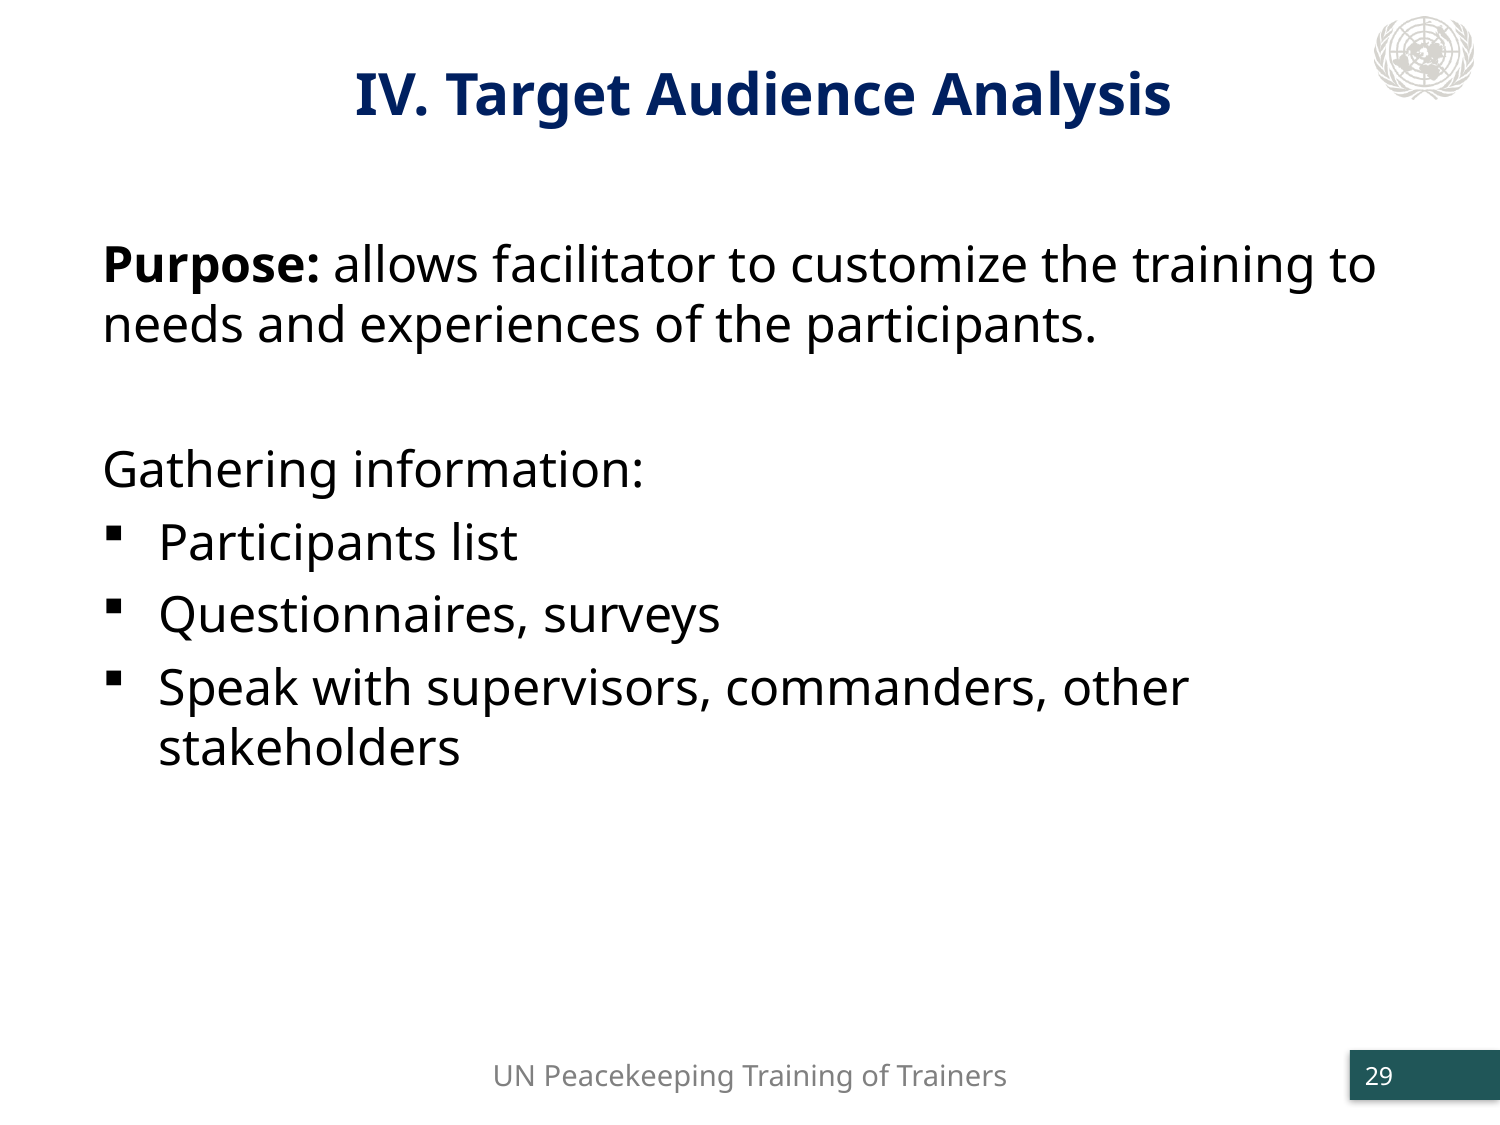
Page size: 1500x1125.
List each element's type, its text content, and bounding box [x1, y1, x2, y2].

text_box 29 [1349, 1049, 1500, 1101]
text_box IV. Target Audience Analysis [73, 48, 1427, 215]
picture [1374, 16, 1474, 101]
text_box UN Peacekeeping Training of Trainers [350, 1049, 1150, 1100]
text_box Purpose: allows facilitator to customize the training to needs and experiences of the participants. Gathering information: Participants list Questionnaires, surveys Speak with supervisors, commanders, other stakeholders [87, 224, 1413, 783]
